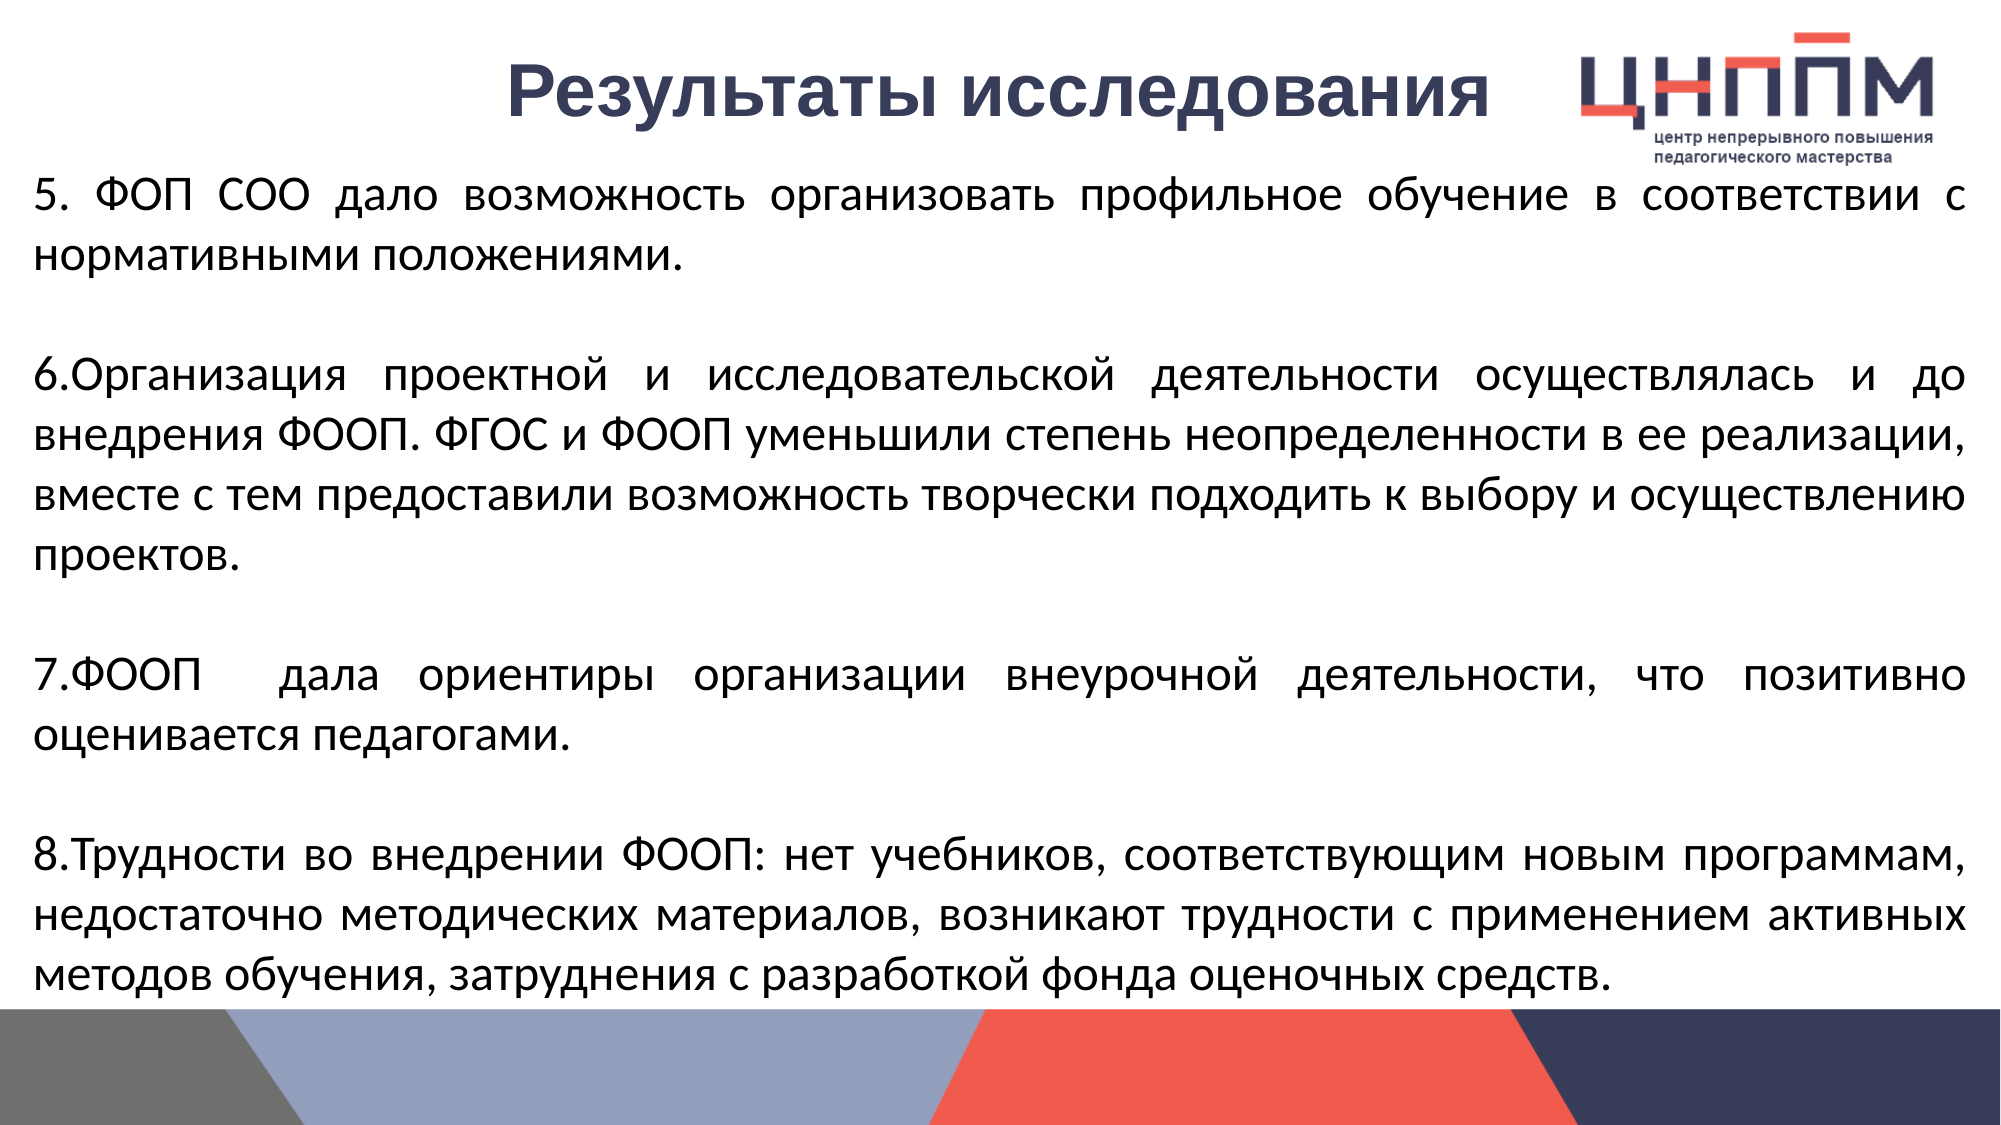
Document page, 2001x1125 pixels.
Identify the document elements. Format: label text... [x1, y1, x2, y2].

title Результаты исследования [137, 44, 1863, 153]
text_box 5. ФОП СОО дало возможность организовать профильное обучение в соответствии с нормативными положениями. 6.Организация проектной и исследовательской деятельности осуществлялась и до внедрения ФООП. ФГОС и ФООП уменьшили степень неопределенности в ее реализации, вместе с тем предоставили возможность творчески подходить к выбору и осуществлению проектов. 7.ФООП дала ориентиры организации внеурочной деятельности, что позитивно оценивается педагогами. 8.Трудности во внедрении ФООП: нет учебников, соответствующим новым программам, недостаточно методических материалов, возникают трудности с применением активных методов обучения, затруднения с разработкой фонда оценочных средств. [18, 153, 1982, 1008]
picture [0, 0, 2001, 1125]
